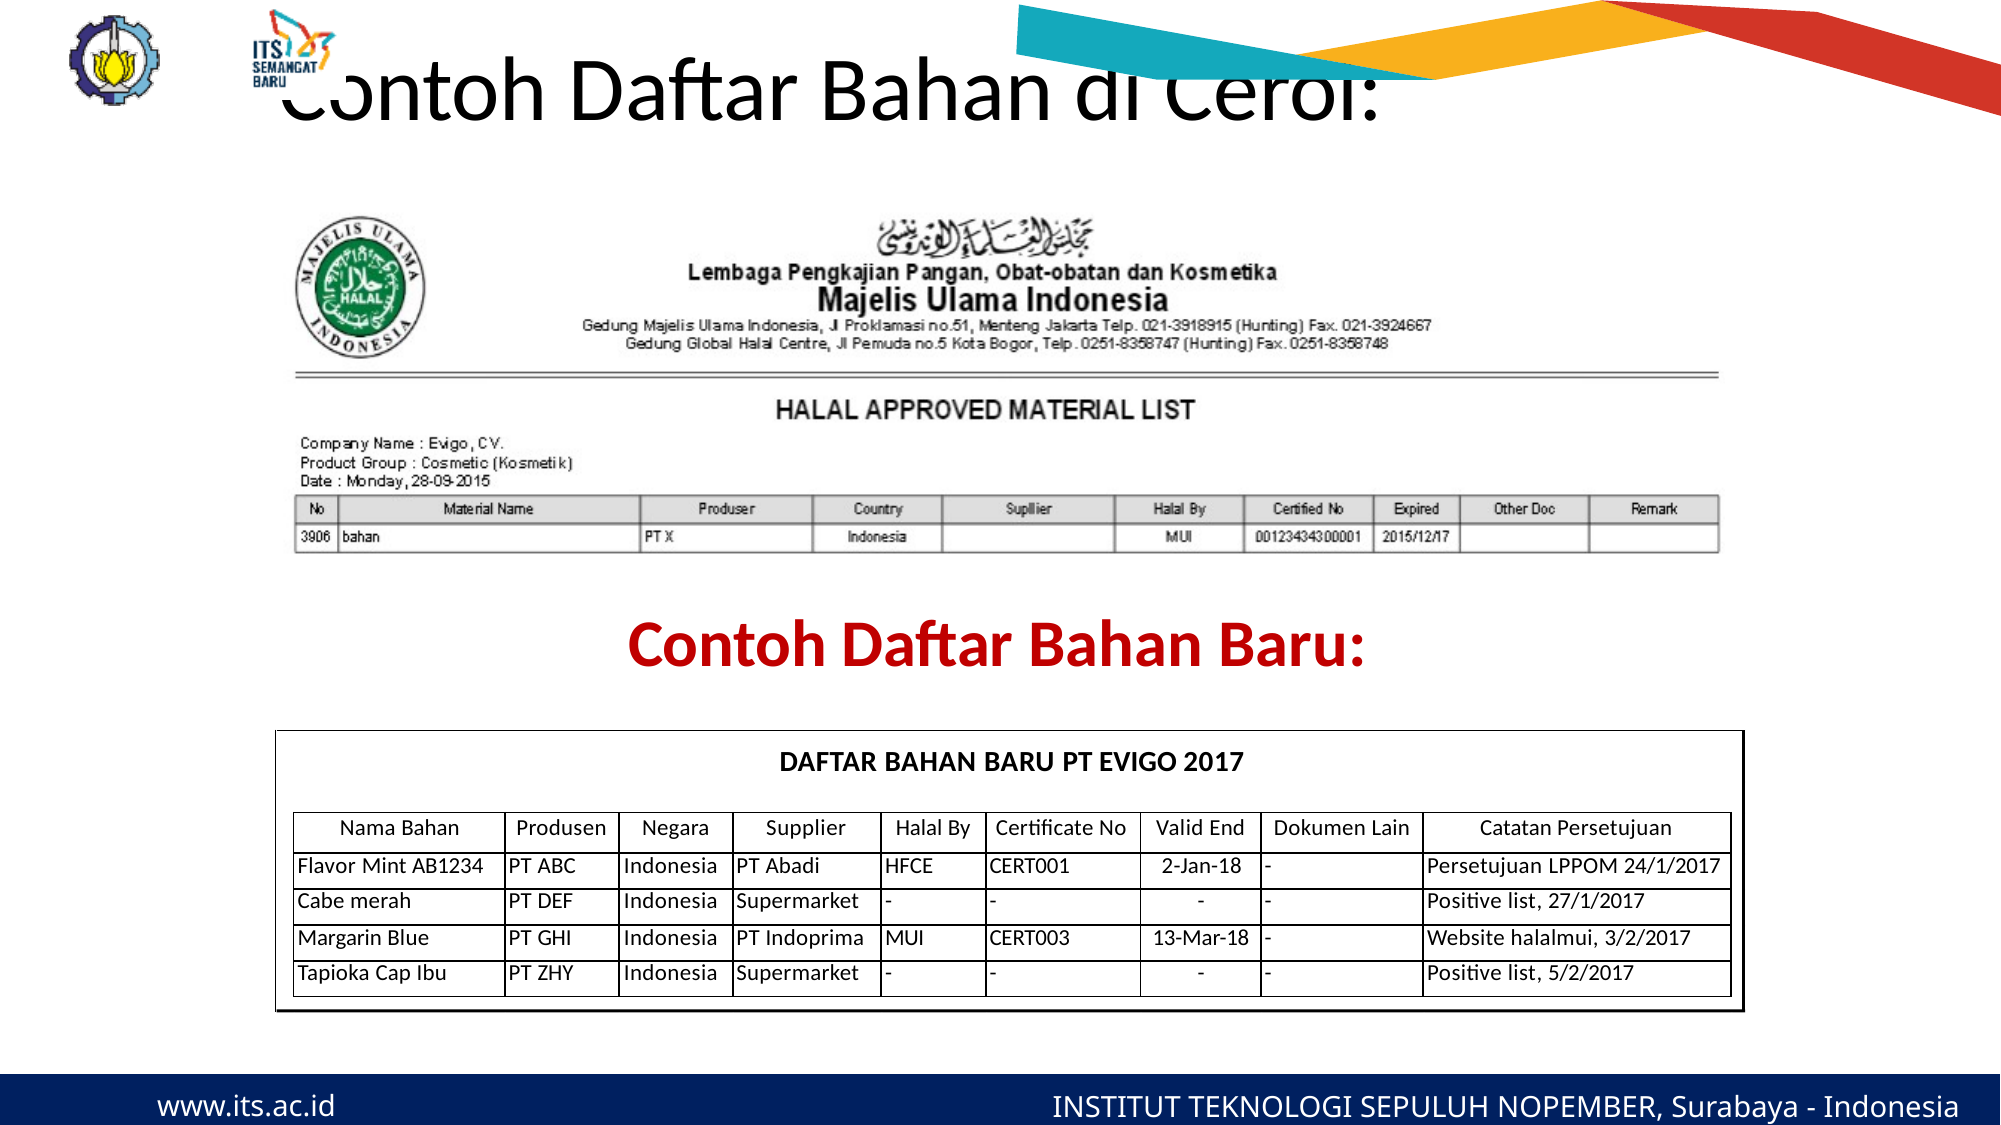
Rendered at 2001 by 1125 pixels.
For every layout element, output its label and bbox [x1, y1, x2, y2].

text_box [0, 0, 2000, 1125]
